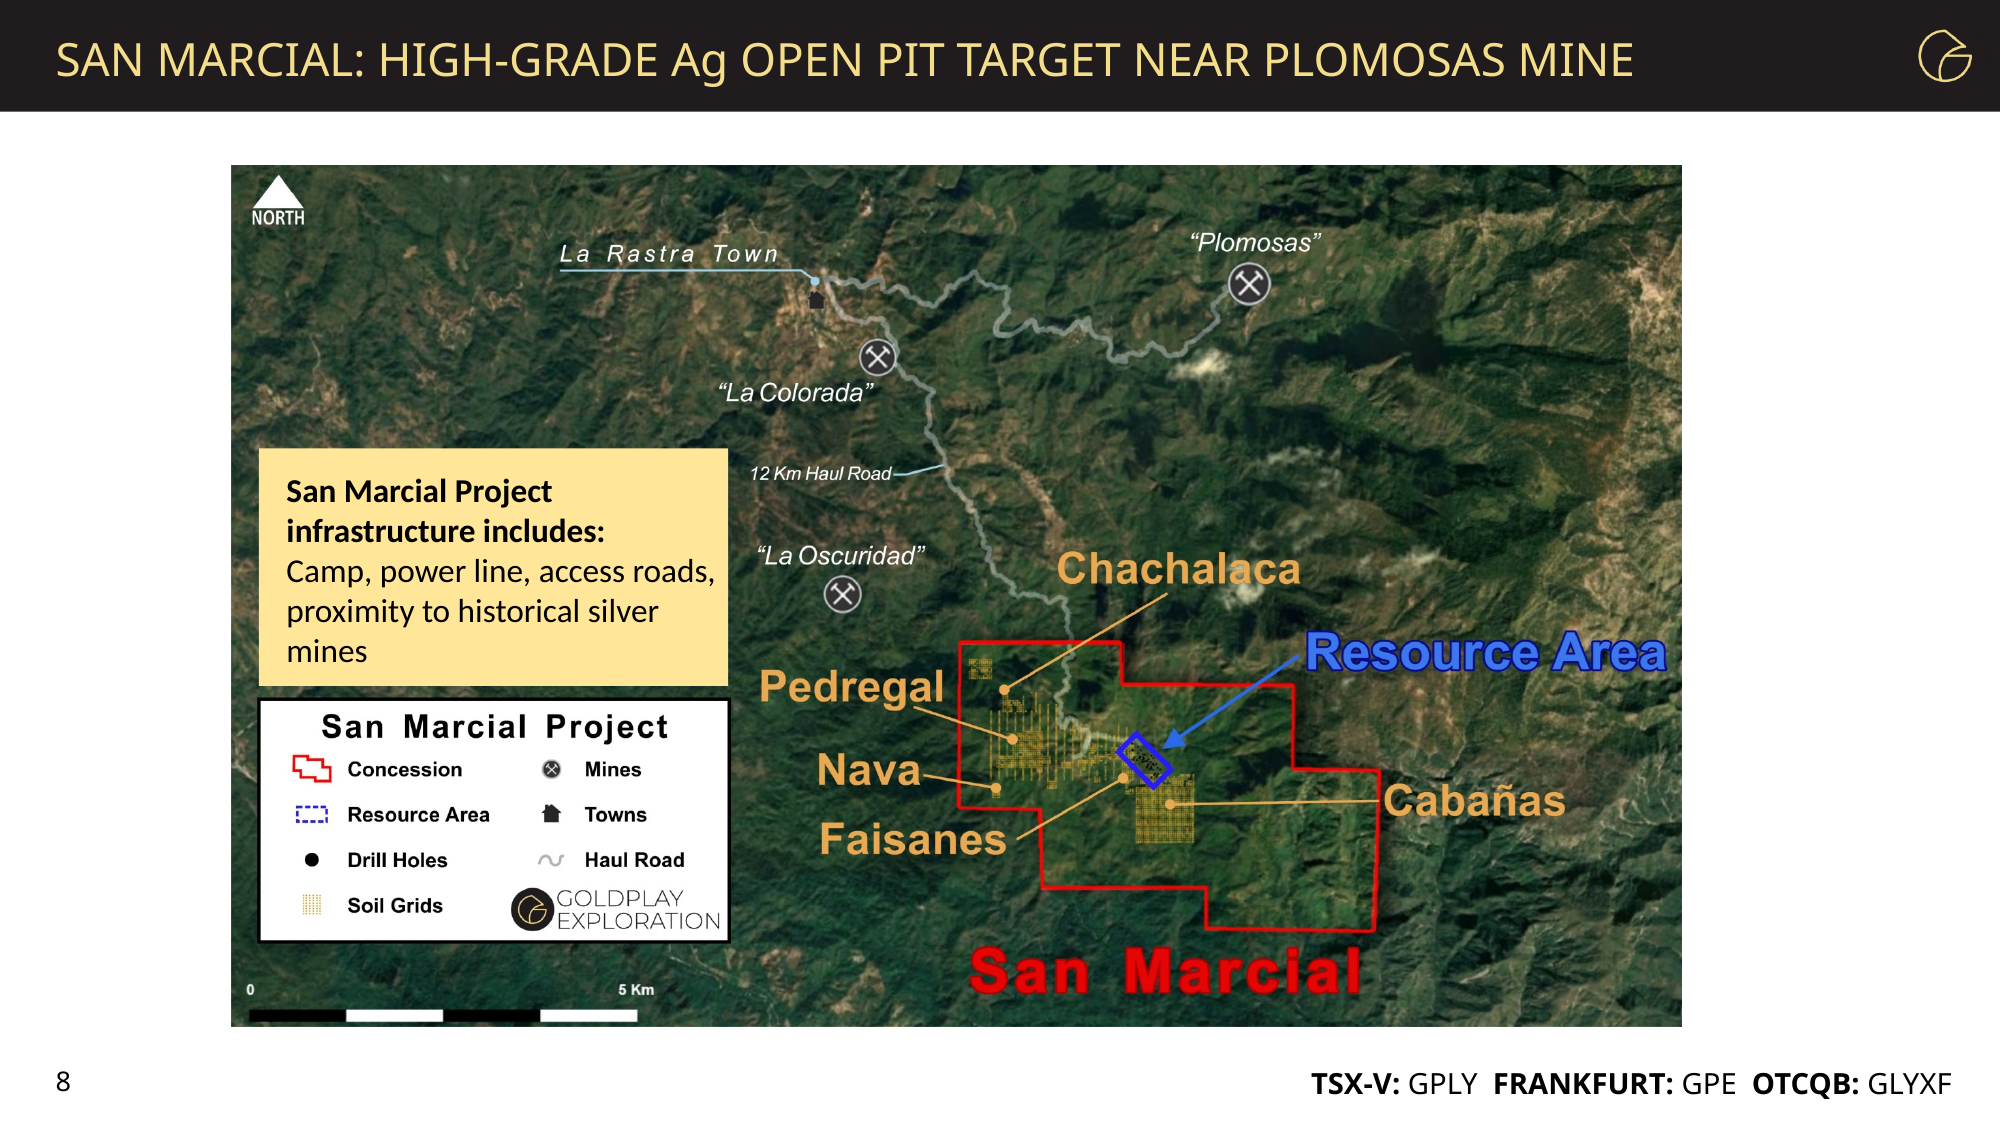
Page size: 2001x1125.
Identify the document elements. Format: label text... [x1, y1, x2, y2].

slide_number 8 [14, 1052, 112, 1113]
text_box SAN MARCIAL: HIGH-GRADE Ag OPEN PIT TARGET NEAR PLOMOSAS MINE [55, 23, 1803, 93]
picture [231, 165, 1682, 1028]
picture [1904, 15, 1986, 96]
